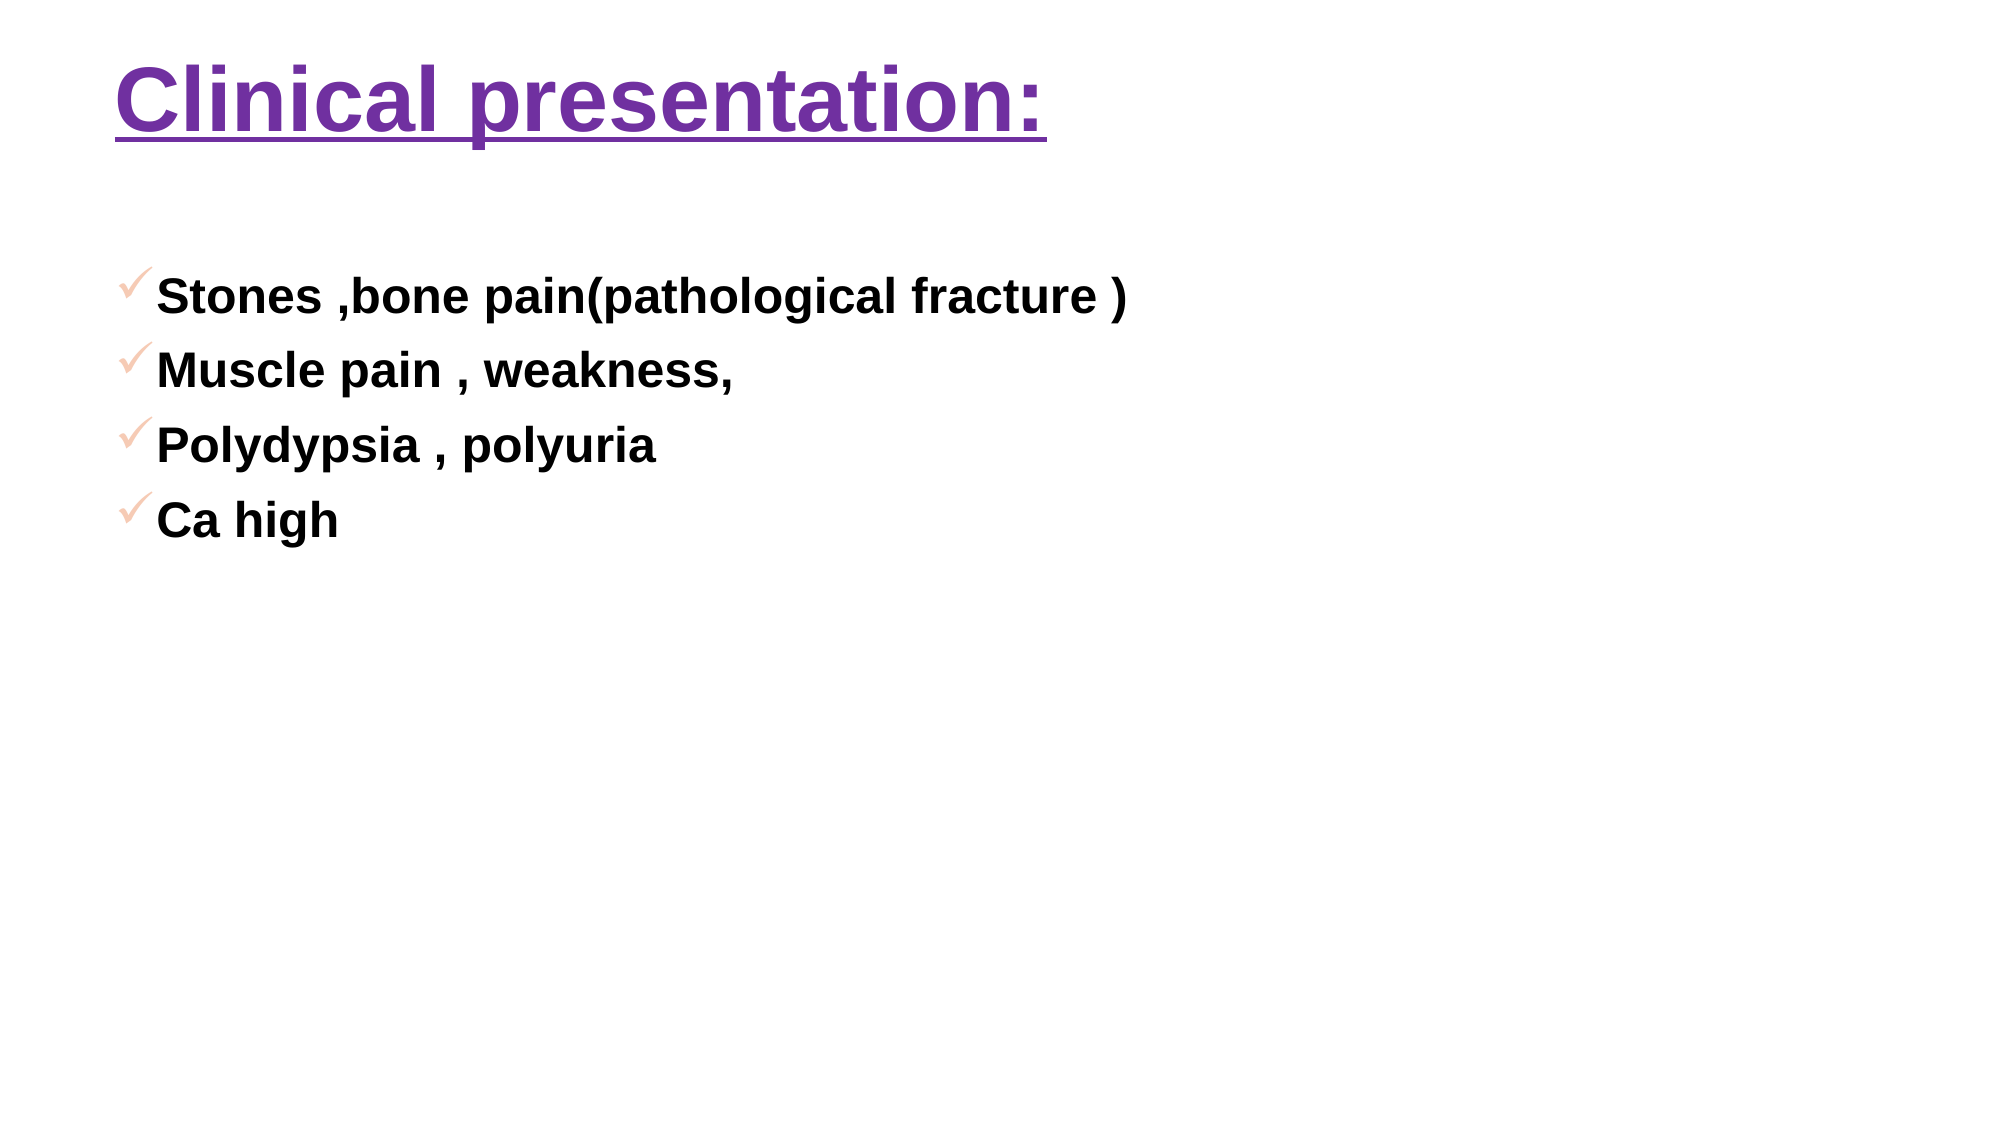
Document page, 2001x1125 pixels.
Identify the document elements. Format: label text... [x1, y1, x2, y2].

title Clinical presentation: [99, 45, 1900, 233]
list Stones ,bone pain(pathological fracture ) Muscle pain , weakness, Polydypsia , polyuria Ca high [99, 262, 1900, 1005]
